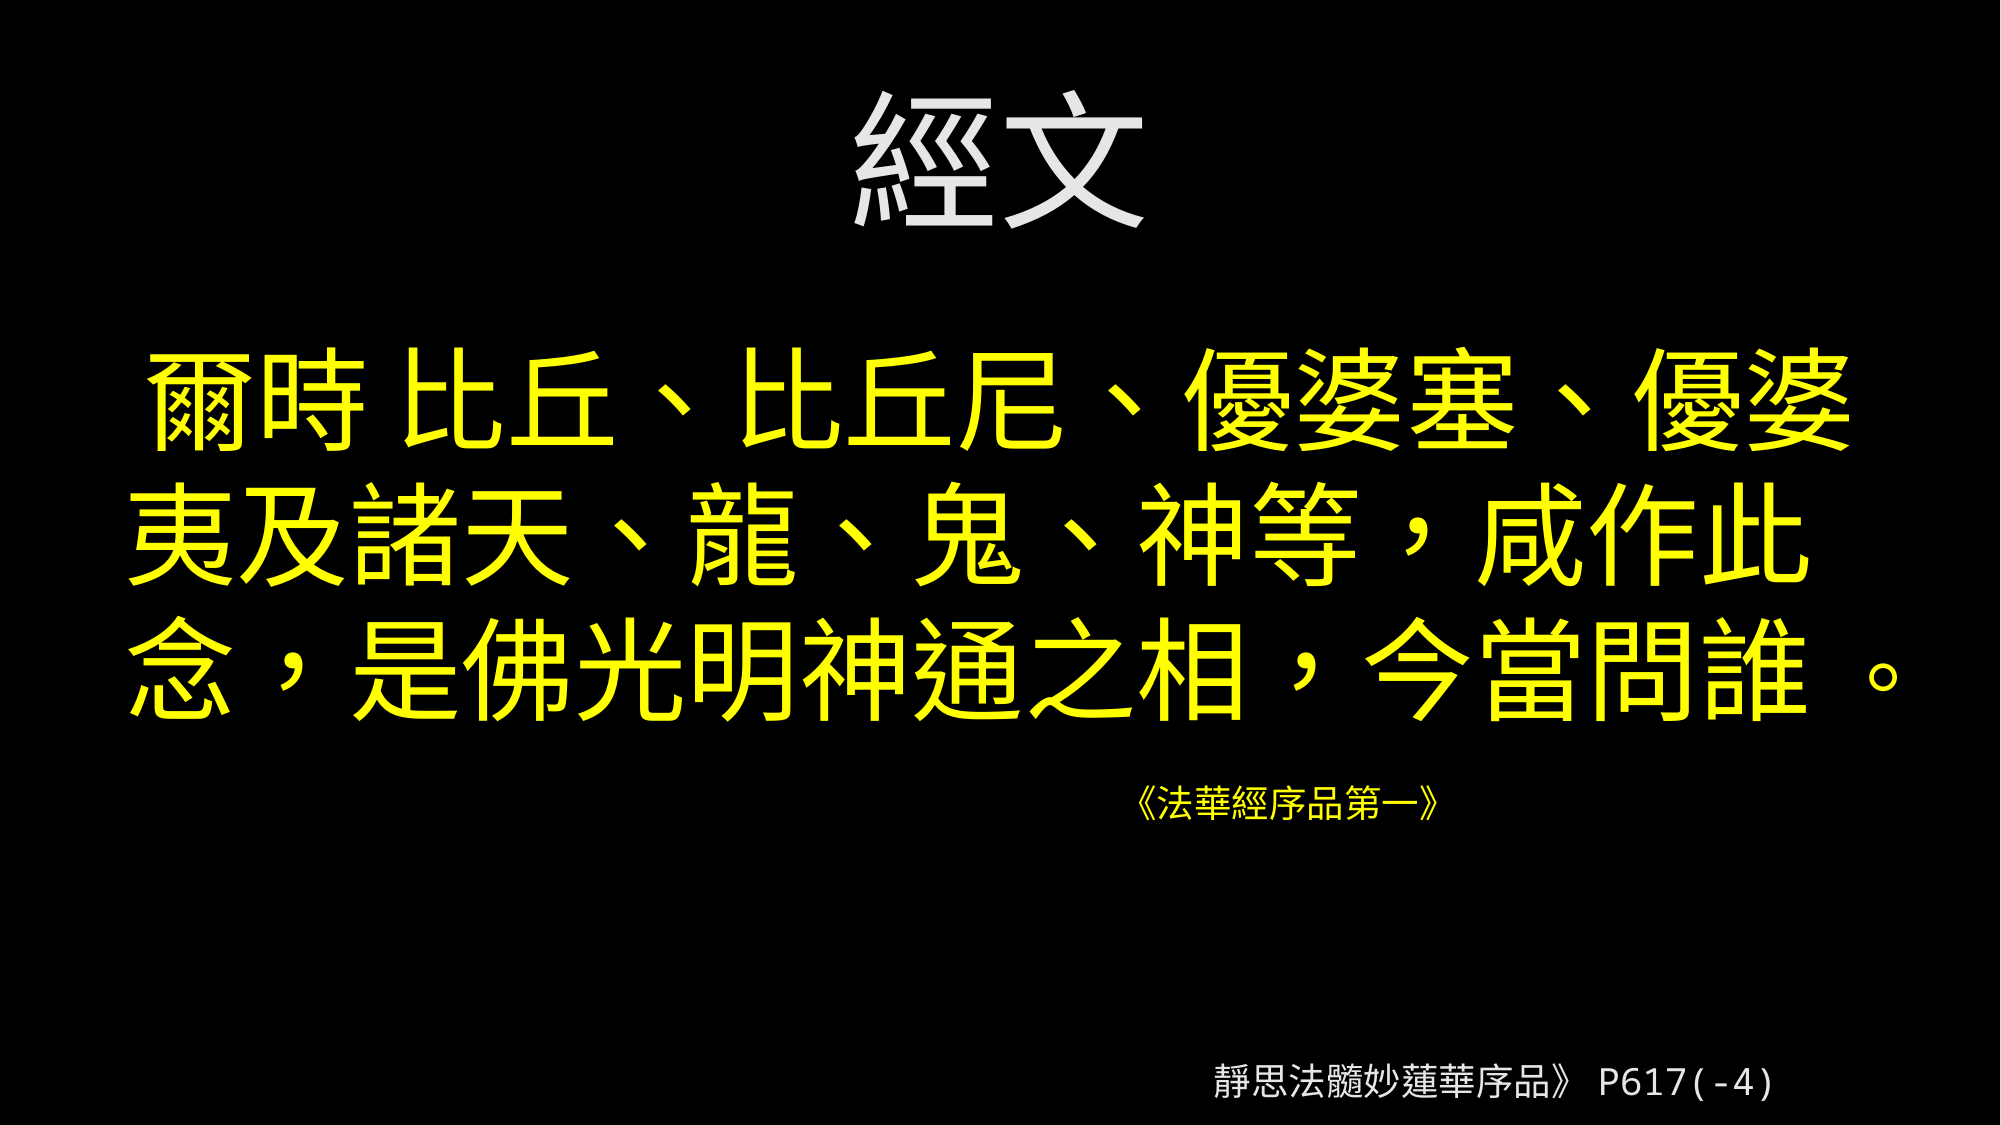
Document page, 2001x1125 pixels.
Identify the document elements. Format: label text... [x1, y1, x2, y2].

title 經文 [137, 67, 1863, 271]
text_box 爾時 比丘、比丘尼、優婆塞、優婆夷及諸天、龍、鬼、神等，咸作此念，是佛光明神通之相，今當問誰 。 《法華經序品第一》 [109, 322, 1891, 842]
text_box 靜思法髓妙蓮華序品》P617(-4) [1198, 1050, 1823, 1111]
